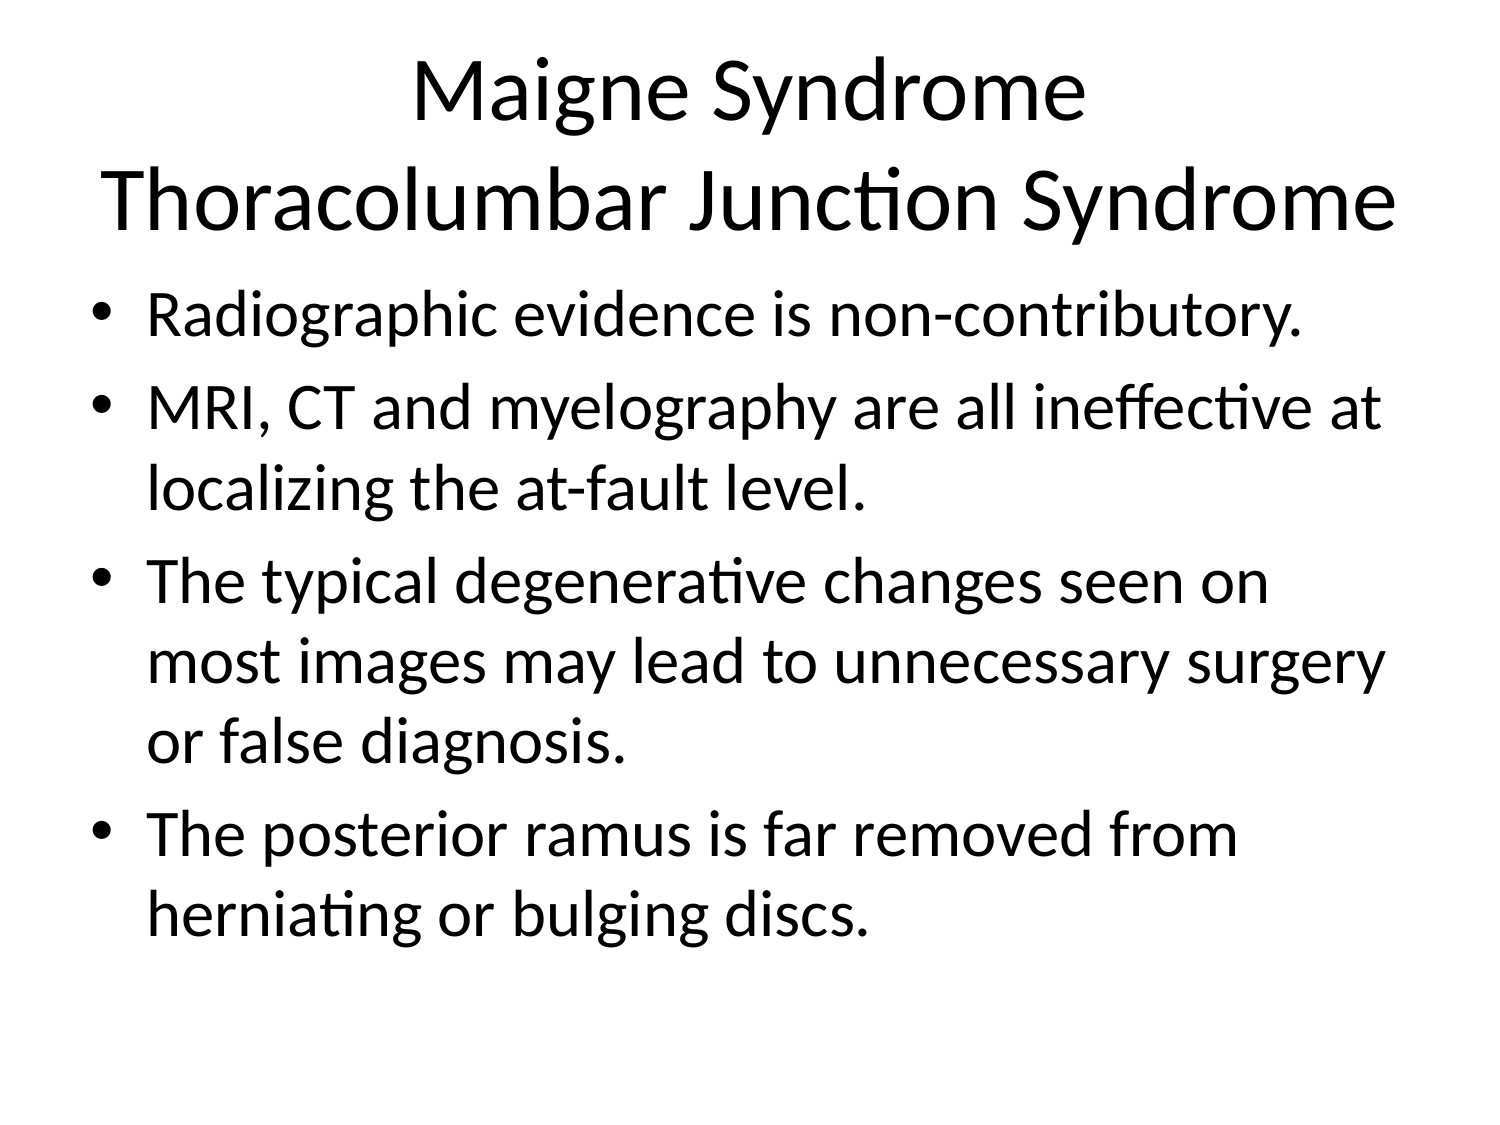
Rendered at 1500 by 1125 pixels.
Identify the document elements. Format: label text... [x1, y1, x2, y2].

title Maigne Syndrome Thoracolumbar Junction Syndrome [74, 44, 1426, 233]
list Radiographic evidence is non-contributory. MRI, CT and myelography are all ineffective at localizing the at-fault level. The typical degenerative changes seen on most images may lead to unnecessary surgery or false diagnosis. The posterior ramus is far removed from herniating or bulging discs. [74, 262, 1426, 1006]
